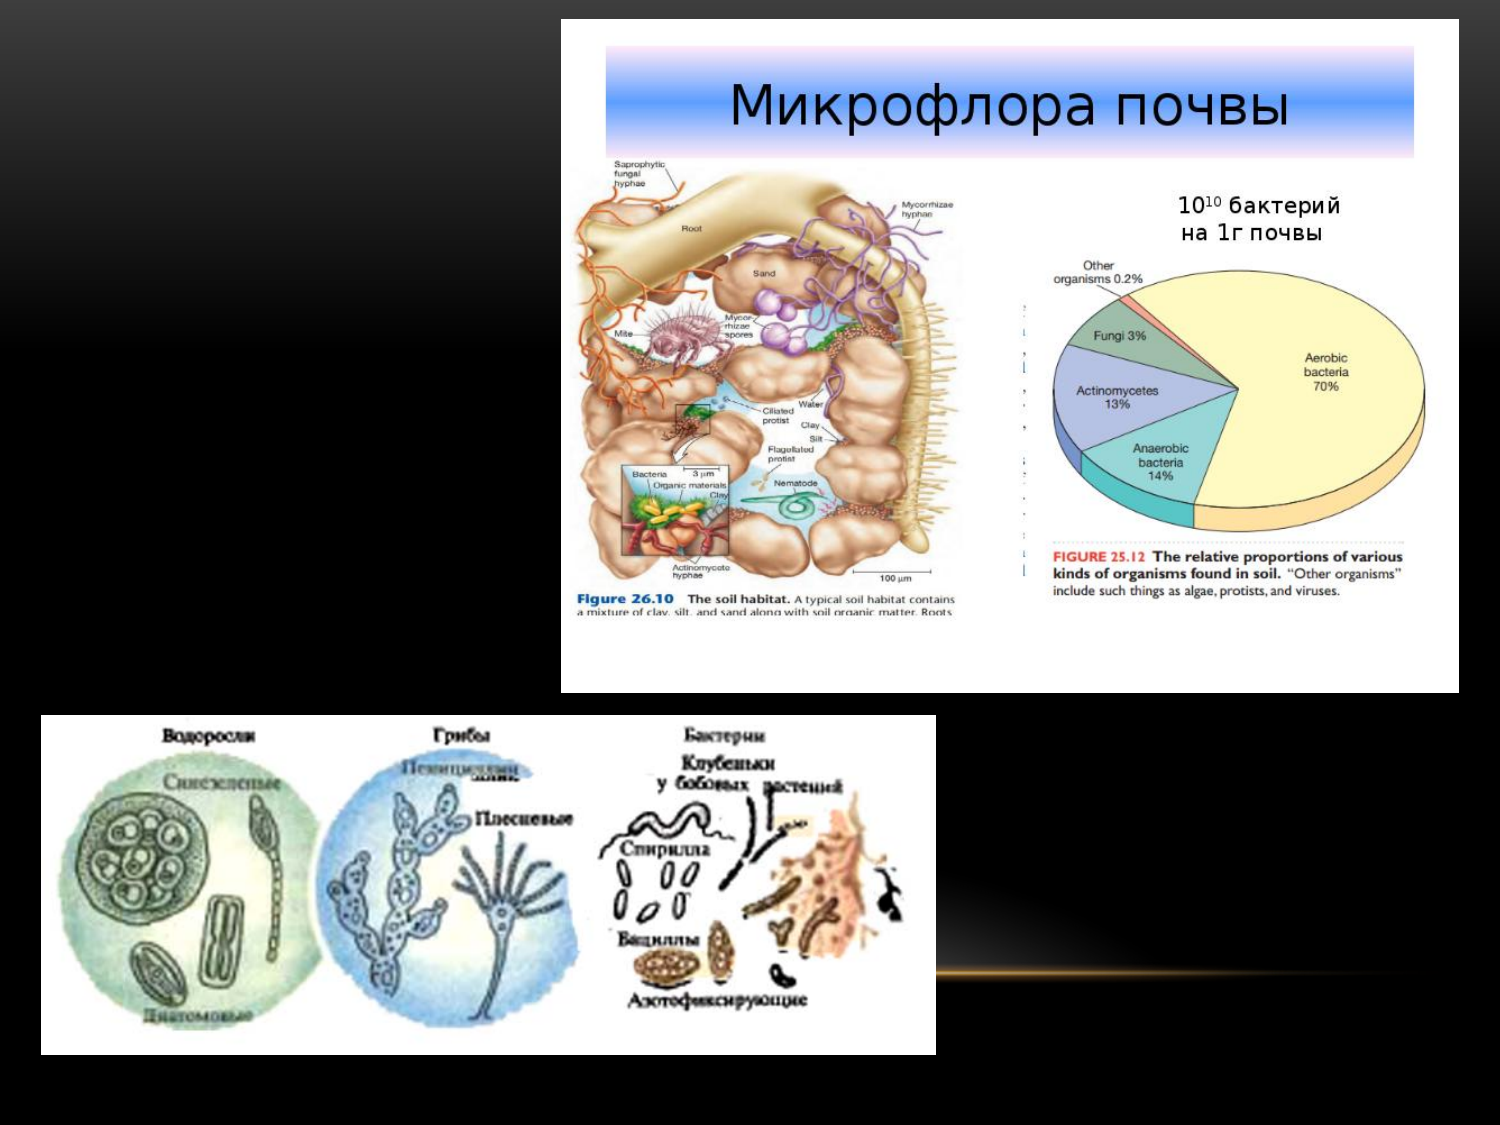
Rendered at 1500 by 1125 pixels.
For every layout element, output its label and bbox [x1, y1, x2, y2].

list [40, 715, 936, 1055]
picture [0, 0, 1500, 1125]
list [560, 18, 1459, 693]
